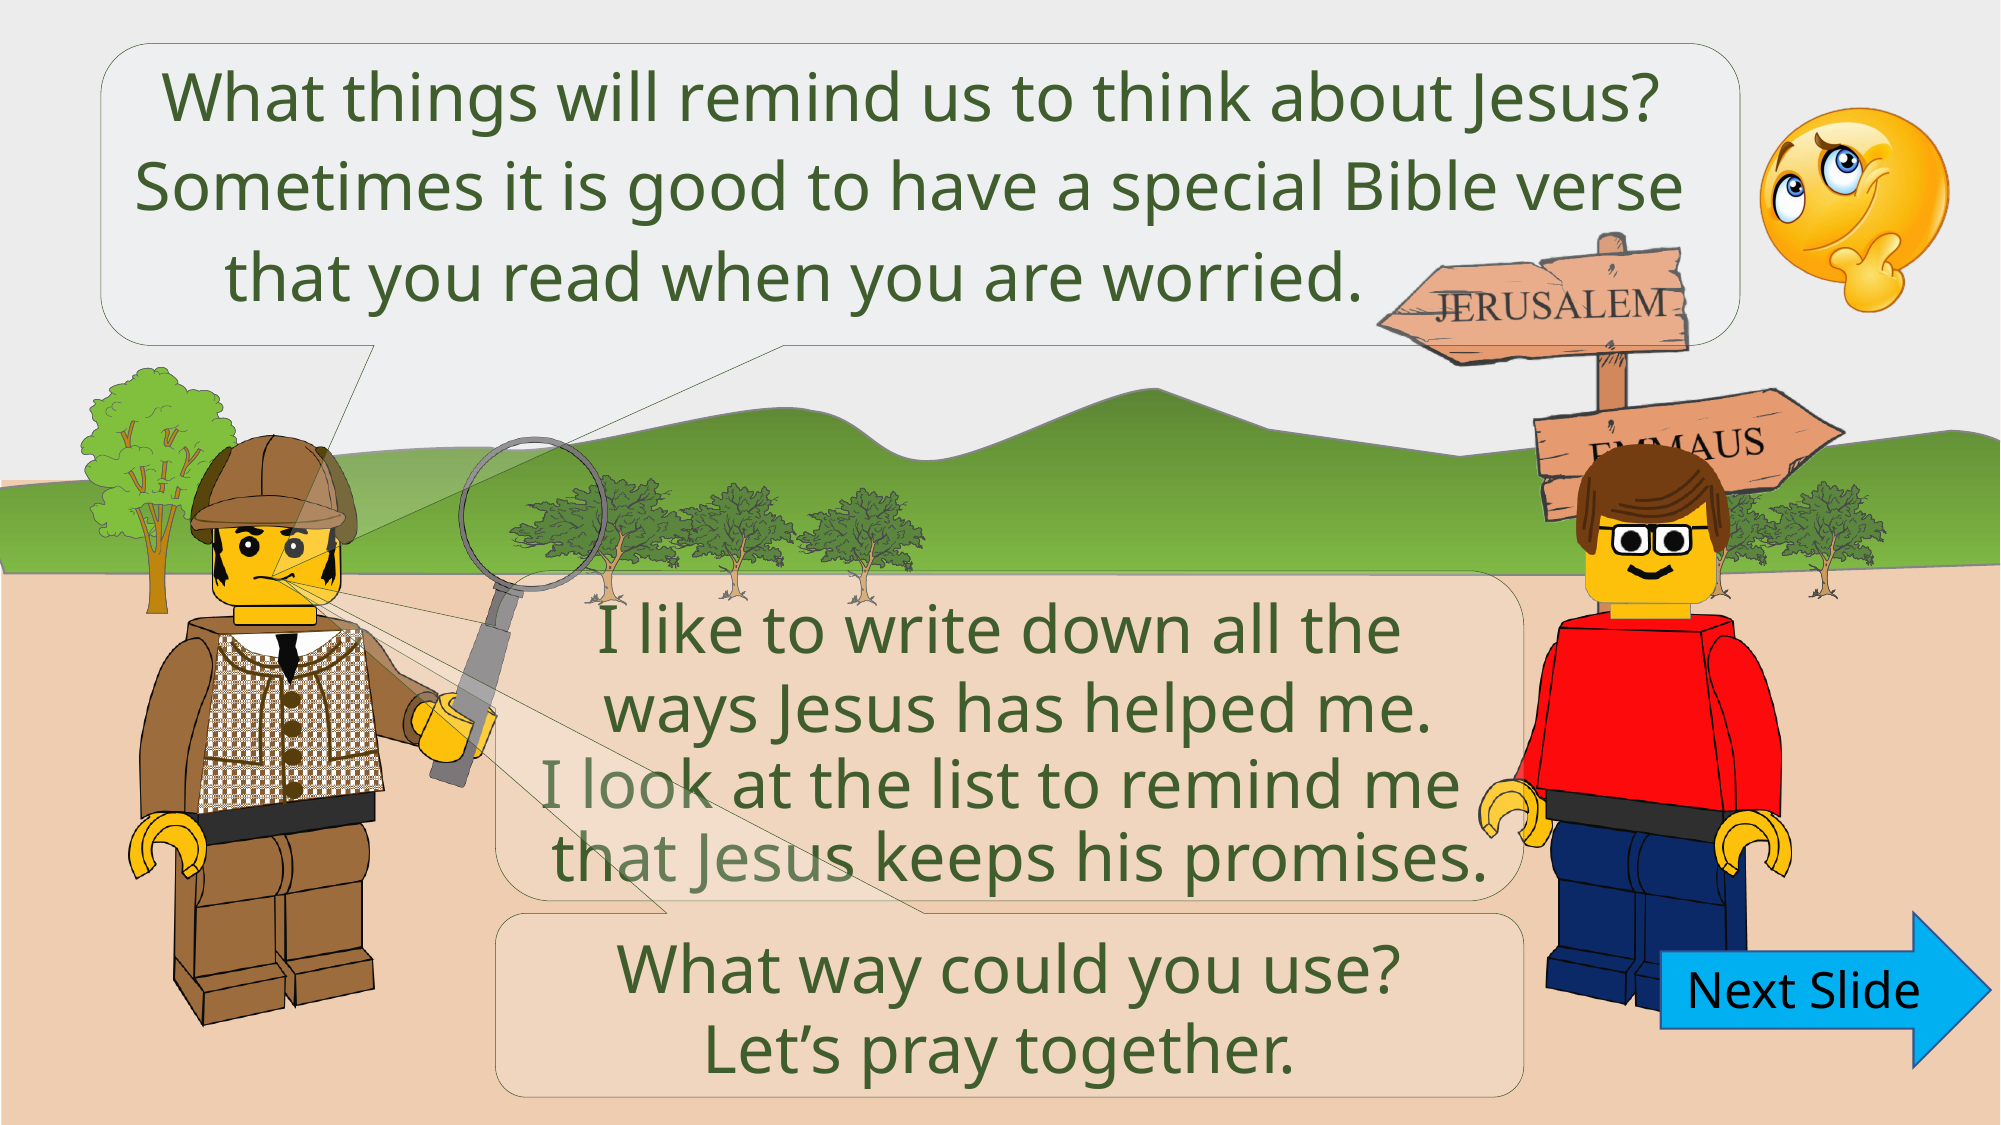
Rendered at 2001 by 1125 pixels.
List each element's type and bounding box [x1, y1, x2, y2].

picture [1759, 107, 1950, 313]
text_box [469, 913, 1550, 1098]
text_box [0, 0, 2000, 1125]
text_box [100, 43, 1740, 346]
picture [128, 434, 608, 1028]
text_box [469, 570, 1550, 901]
picture [1478, 444, 1792, 1024]
text_box [1660, 912, 1991, 1068]
